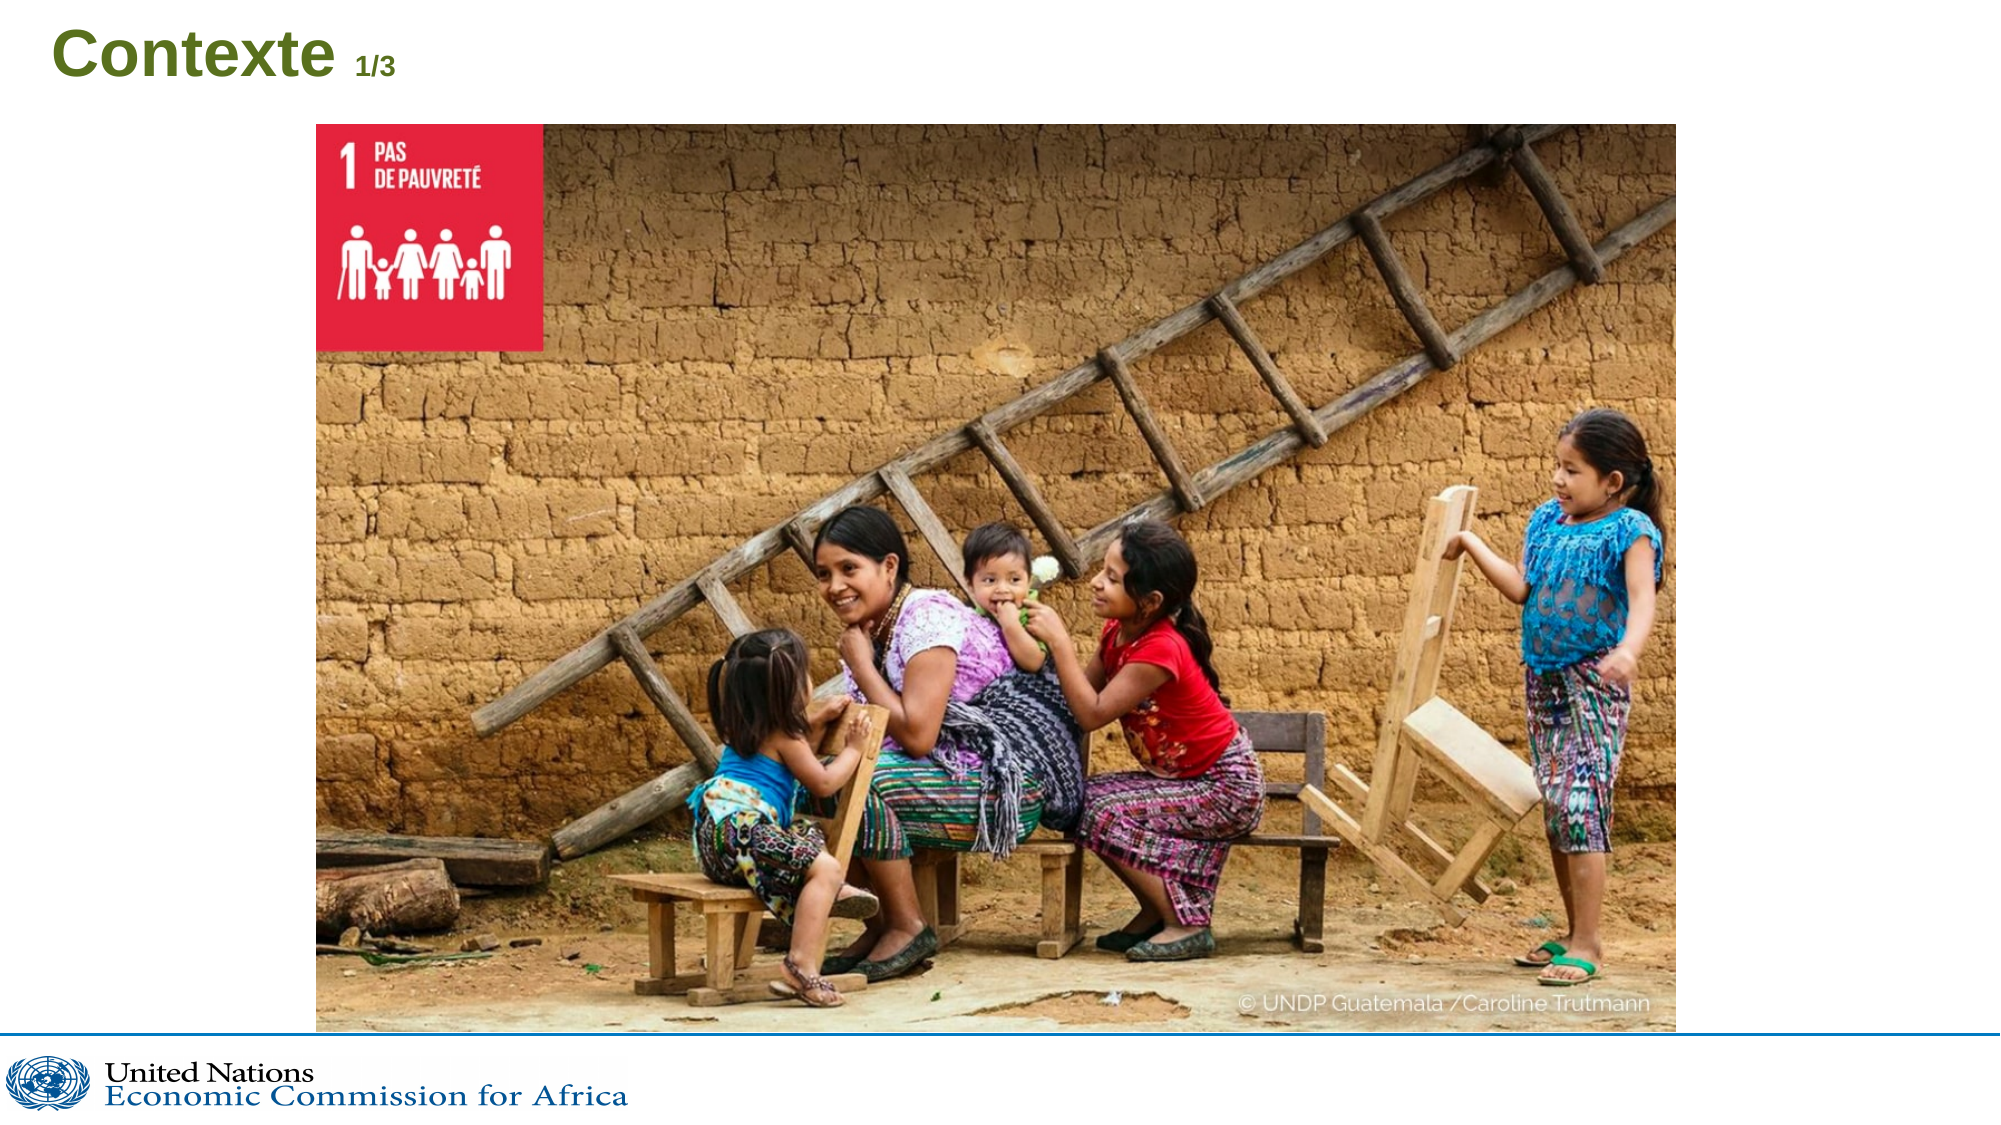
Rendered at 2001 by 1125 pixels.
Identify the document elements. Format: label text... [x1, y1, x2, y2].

picture [6, 1056, 628, 1111]
title Contexte 1/3 [51, 9, 1947, 91]
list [315, 123, 1676, 1032]
